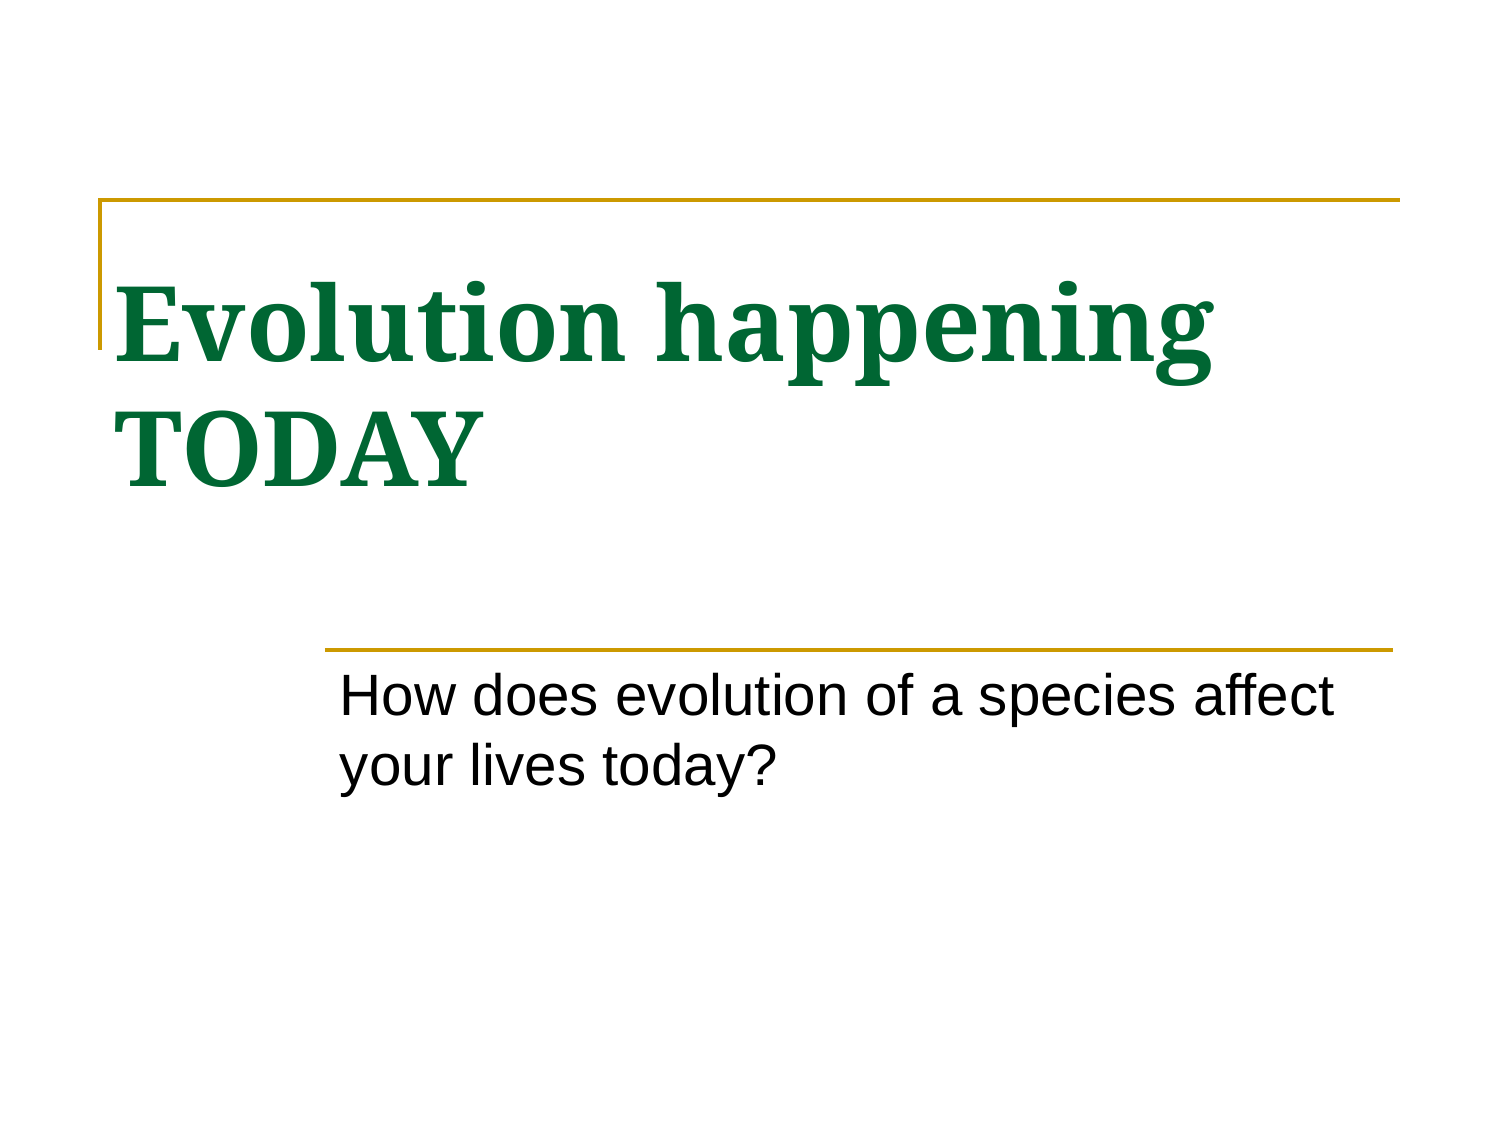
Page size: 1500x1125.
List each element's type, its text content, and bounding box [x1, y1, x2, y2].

title Evolution happening TODAY [99, 249, 1500, 538]
subtitle How does evolution of a species affect your lives today? [324, 650, 1400, 938]
